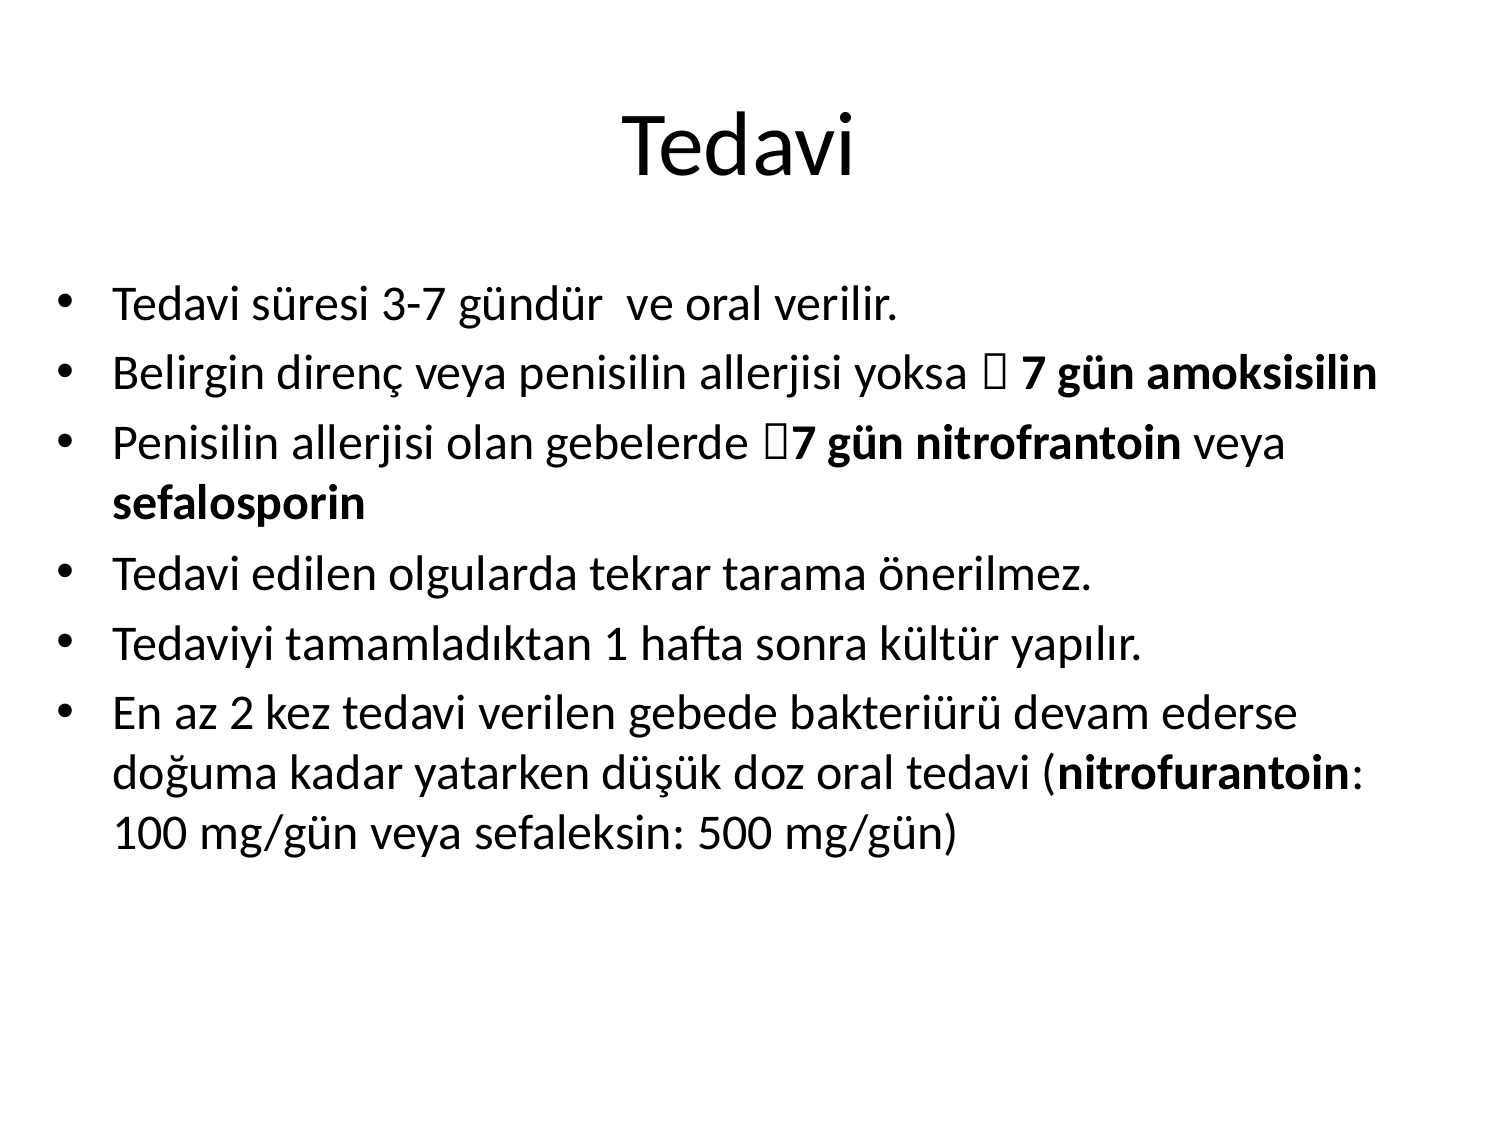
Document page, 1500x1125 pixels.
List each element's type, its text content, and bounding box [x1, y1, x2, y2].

title Tedavi [75, 45, 1425, 233]
list Tedavi süresi 3-7 gündür ve oral verilir. Belirgin direnç veya penisilin allerjisi yoksa  7 gün amoksisilin Penisilin allerjisi olan gebelerde 7 gün nitrofrantoin veya sefalosporin Tedavi edilen olgularda tekrar tarama önerilmez. Tedaviyi tamamladıktan 1 hafta sonra kültür yapılır. En az 2 kez tedavi verilen gebede bakteriürü devam ederse doğuma kadar yatarken düşük doz oral tedavi (nitrofurantoin: 100 mg/gün veya sefaleksin: 500 mg/gün) [41, 262, 1425, 1005]
